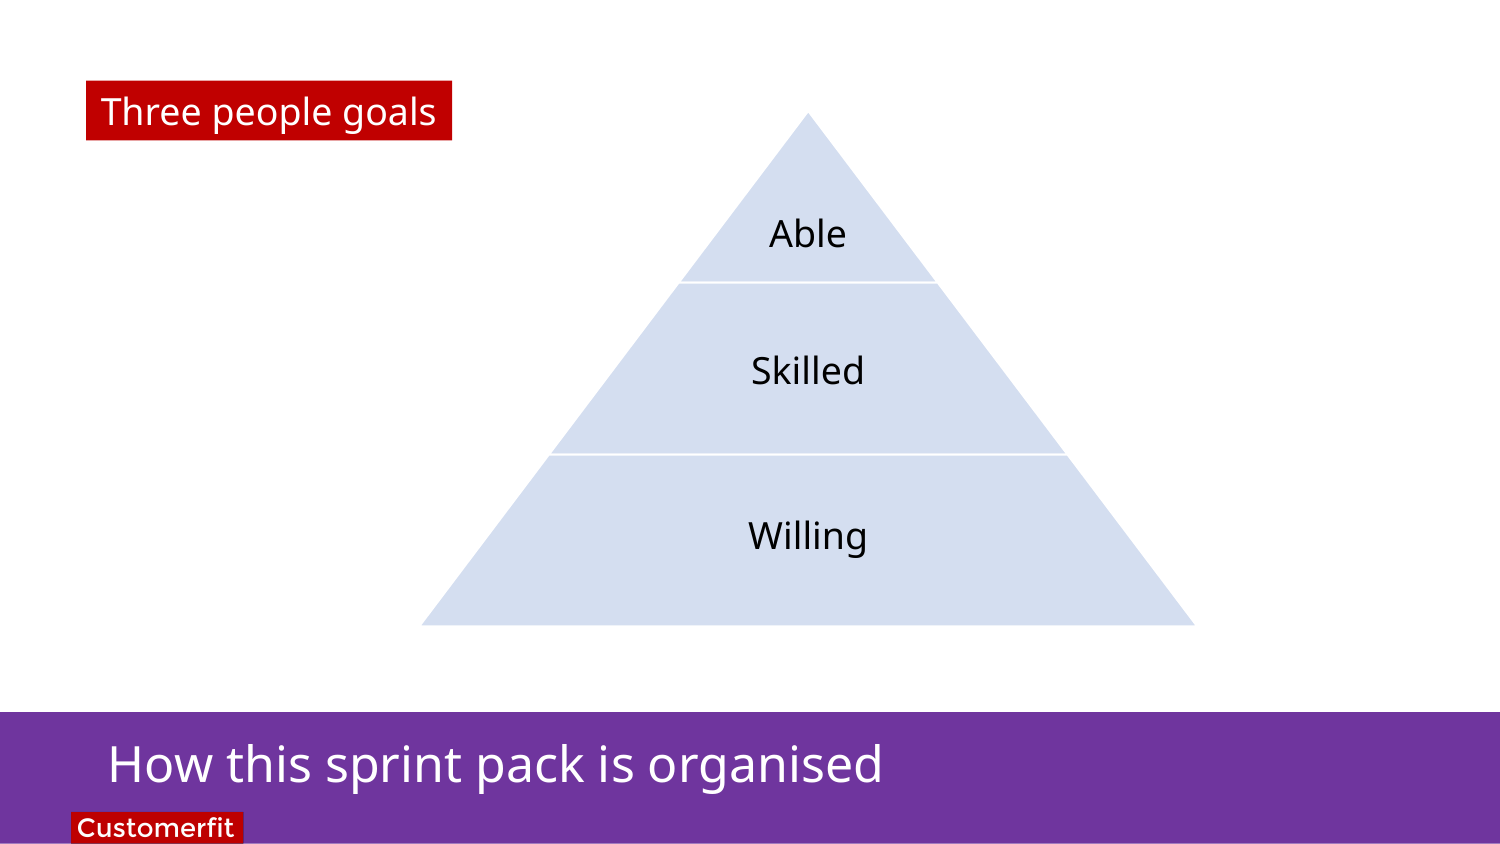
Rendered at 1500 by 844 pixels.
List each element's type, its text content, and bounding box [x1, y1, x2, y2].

text_box Three people goals [86, 80, 453, 141]
text_box How this sprint pack is organised [93, 725, 900, 800]
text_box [419, 110, 1198, 627]
picture [61, 804, 250, 844]
text_box [0, 711, 1500, 844]
